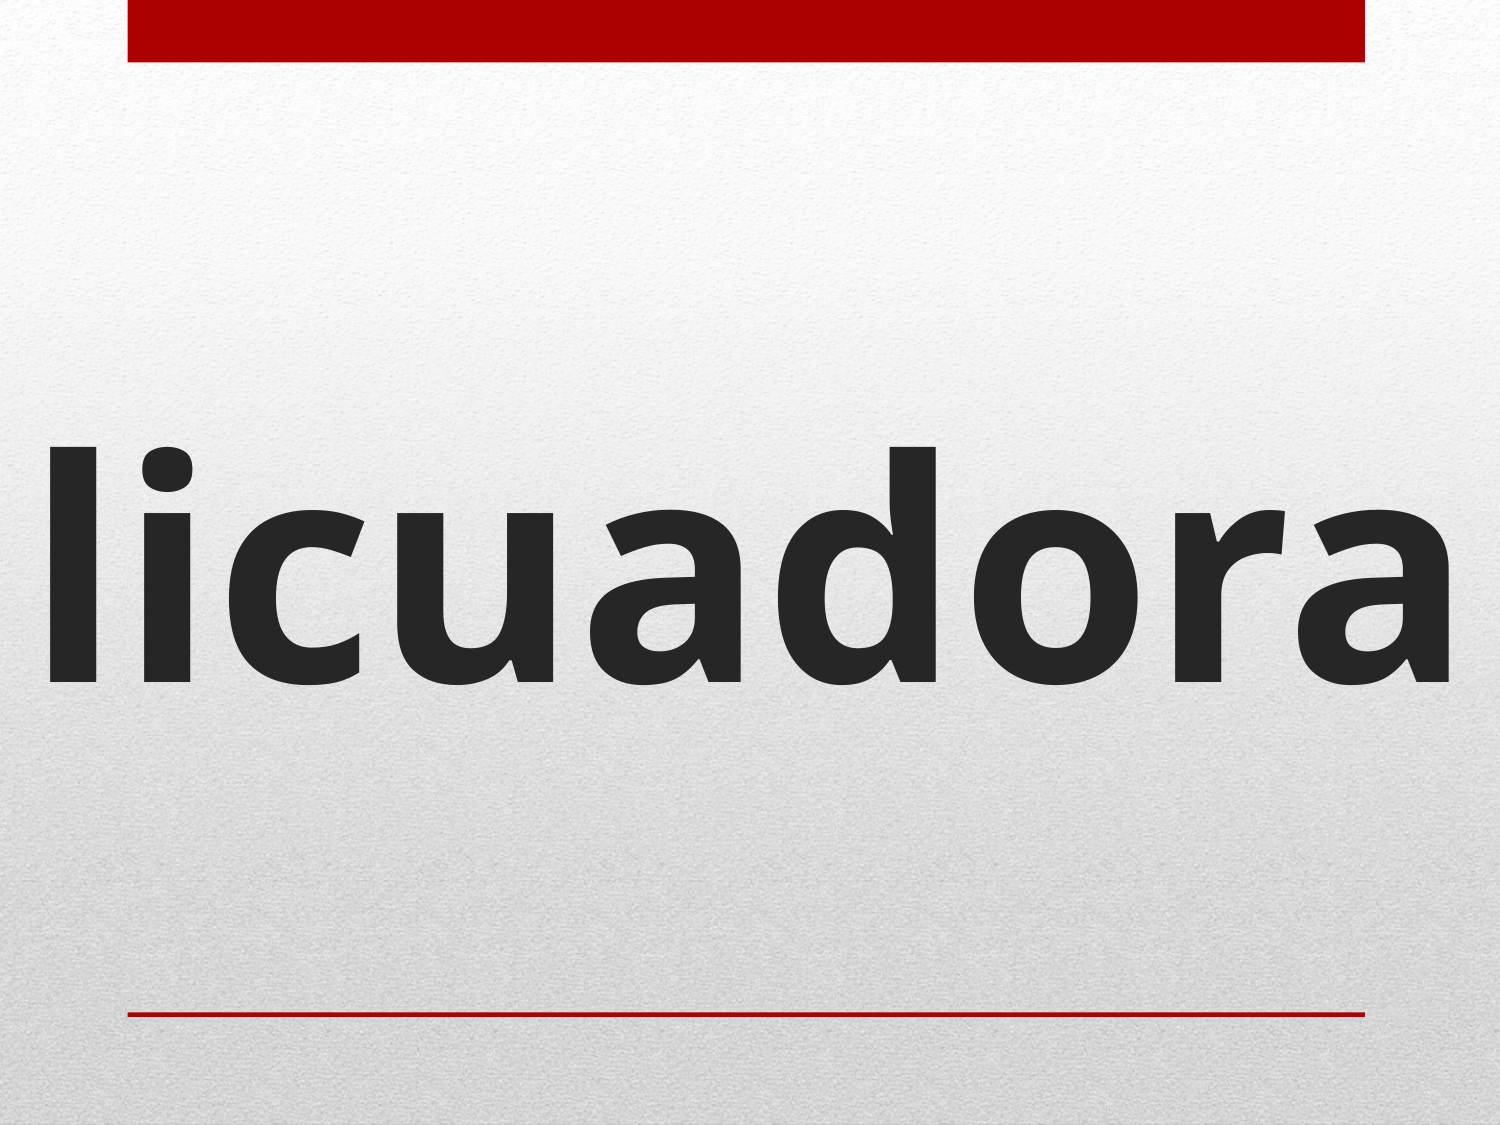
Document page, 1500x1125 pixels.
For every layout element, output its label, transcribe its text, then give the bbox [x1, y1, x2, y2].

title licuadora [0, 361, 1500, 752]
